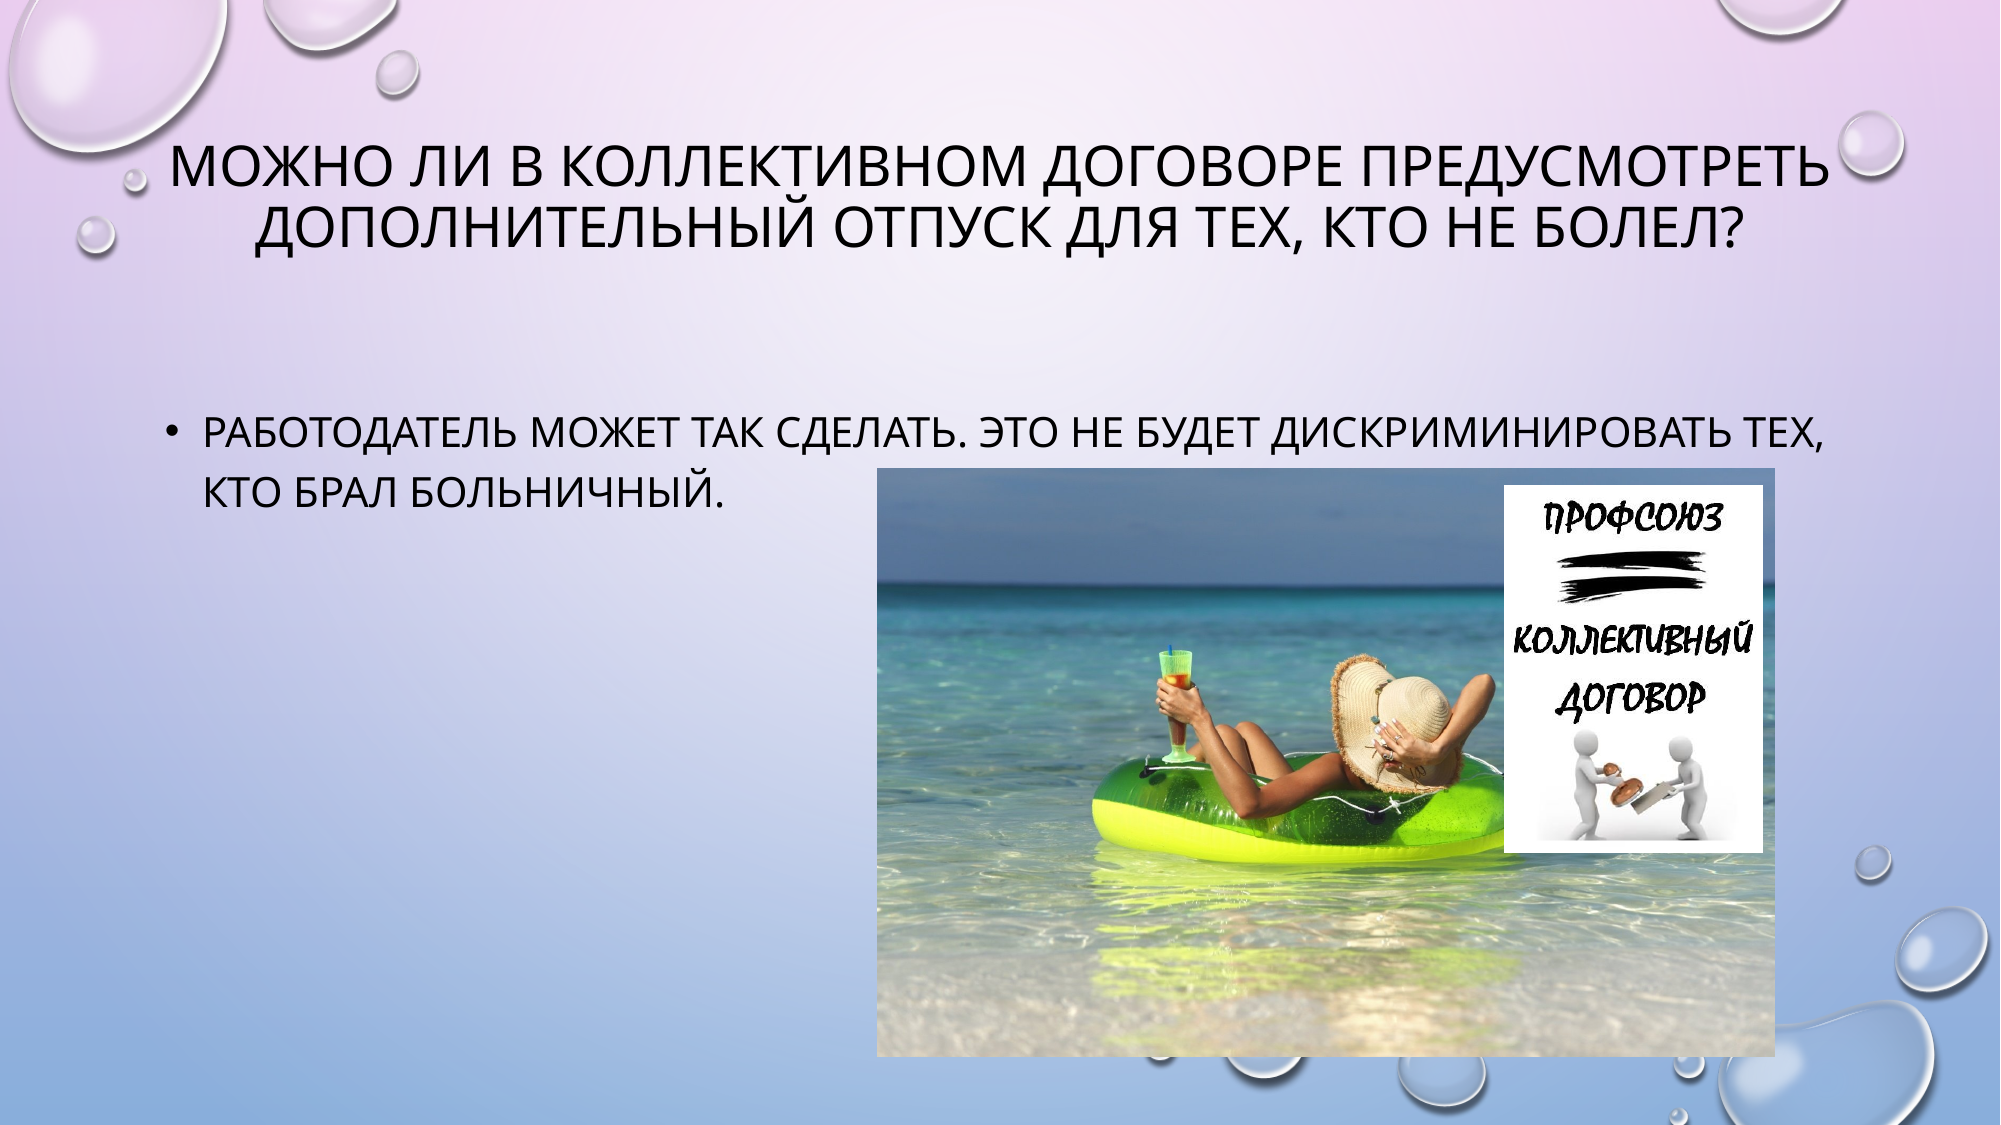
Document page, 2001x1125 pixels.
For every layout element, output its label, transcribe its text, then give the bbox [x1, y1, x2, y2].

list Работодатель может так сделать. Это не будет дискриминировать тех, кто брал больничный. [149, 388, 1850, 950]
picture [0, 0, 2000, 1125]
title Можно ли в коллективном договоре предусмотреть дополнительный отпуск для тех, кто не болел? [149, 101, 1851, 364]
